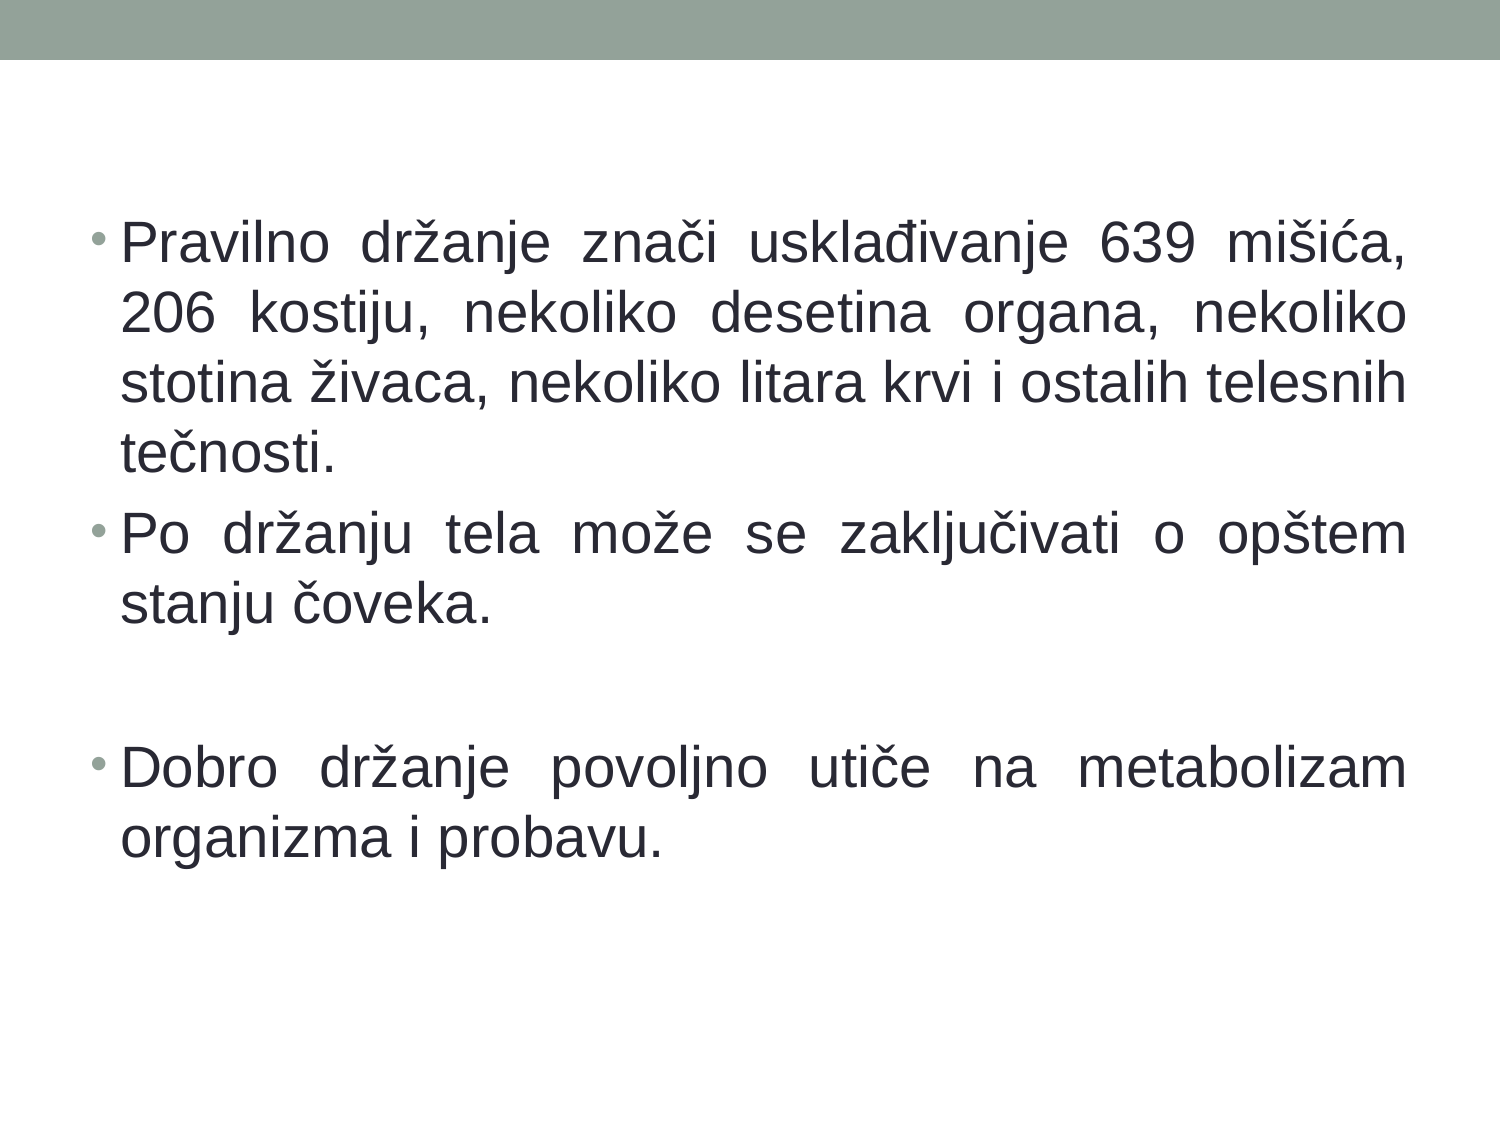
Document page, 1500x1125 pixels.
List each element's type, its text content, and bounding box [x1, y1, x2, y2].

list Pravilno držanje znači usklađivanje 639 mišića, 206 kostiju, nekoliko desetina organa, nekoliko stotina živaca, nekoliko litara krvi i ostalih telesnih tečnosti. Po držanju tela može se zaključivati o opštem stanju čoveka. Dobro držanje povoljno utiče na metabolizam organizma i probavu. [75, 196, 1425, 1063]
